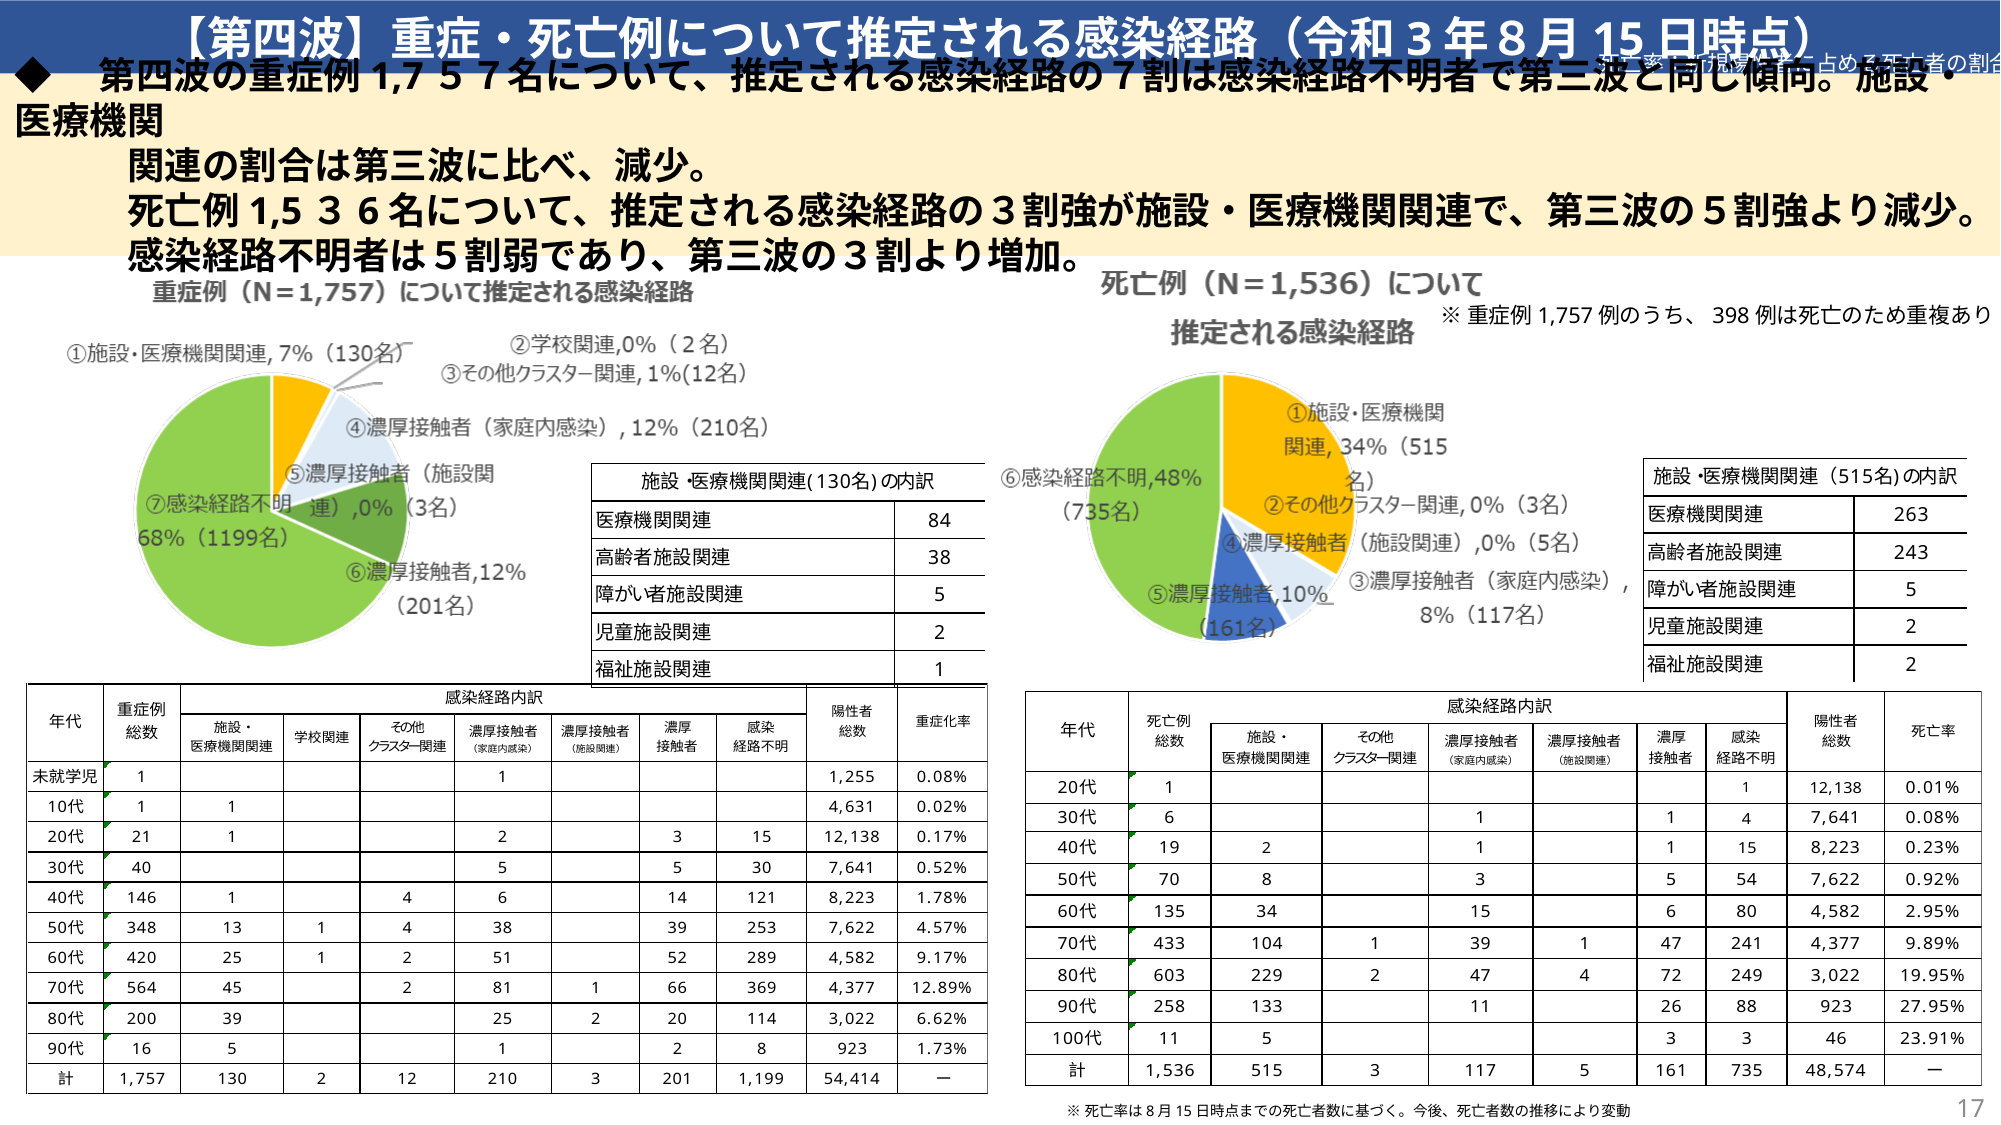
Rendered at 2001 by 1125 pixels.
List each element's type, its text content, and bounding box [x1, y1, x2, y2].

text_box ※重症例1,757例のうち、398例は死亡のため重複あり [1649, 294, 2000, 336]
text_box 死亡率：新規陽性者に占める死亡者の割合 [1584, 42, 2000, 72]
text_box 【第四波】重症・死亡例について推定される感染経路（令和3年８月15日時点） [0, 0, 2000, 72]
text_box ◆ 第四波の重症例1,7５７名について、推定される感染経路の７割は感染経路不明者で第三波と同じ傾向。施設・医療機関 関連の割合は第三波に比べ、減少。 死亡例1,5３6名について、推定される感染経路の３割強が施設・医療機関関連で、第三波の５割強より減少。 感染経路不明者は５割弱であり、第三波の３割より増加。 [0, 72, 2000, 257]
text_box ※死亡率は8月15日時点までの死亡者数に基づく。今後、死亡者数の推移により変動 [1051, 1094, 1770, 1125]
picture [1024, 690, 1983, 1087]
picture [0, 243, 1969, 1095]
slide_number 17 [1550, 1079, 2000, 1125]
